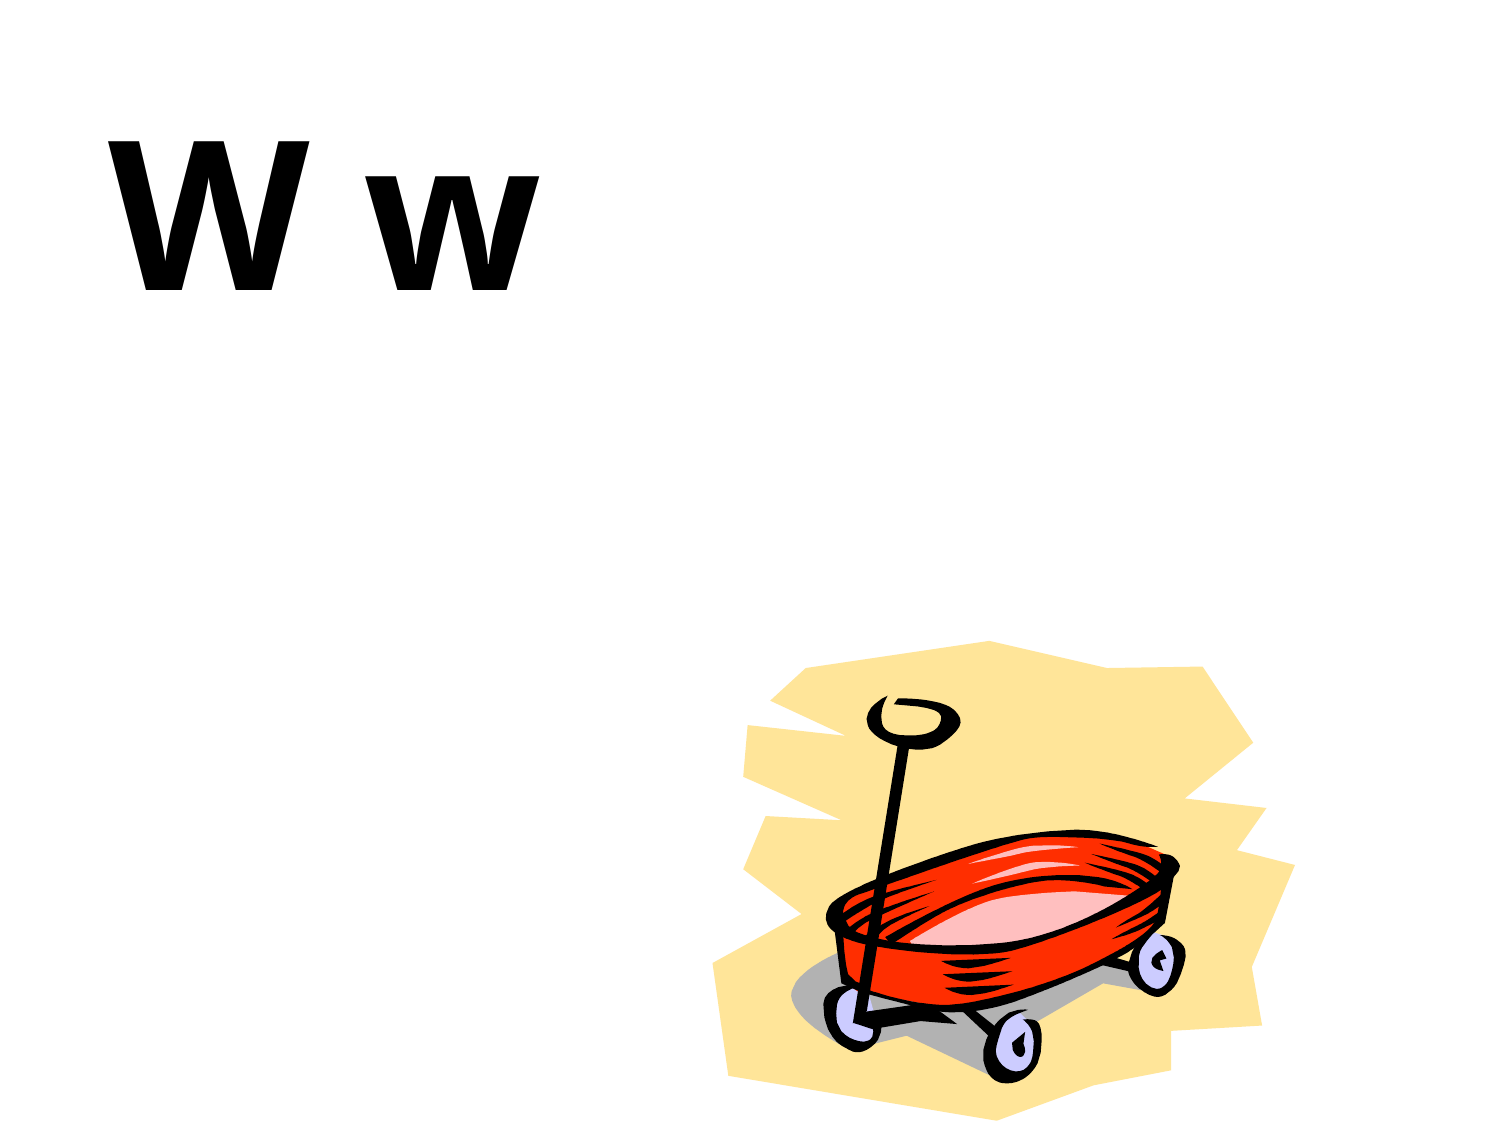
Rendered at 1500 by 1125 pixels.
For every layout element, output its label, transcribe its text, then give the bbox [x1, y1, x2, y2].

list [712, 637, 1301, 1125]
text_box W w [85, 75, 558, 340]
